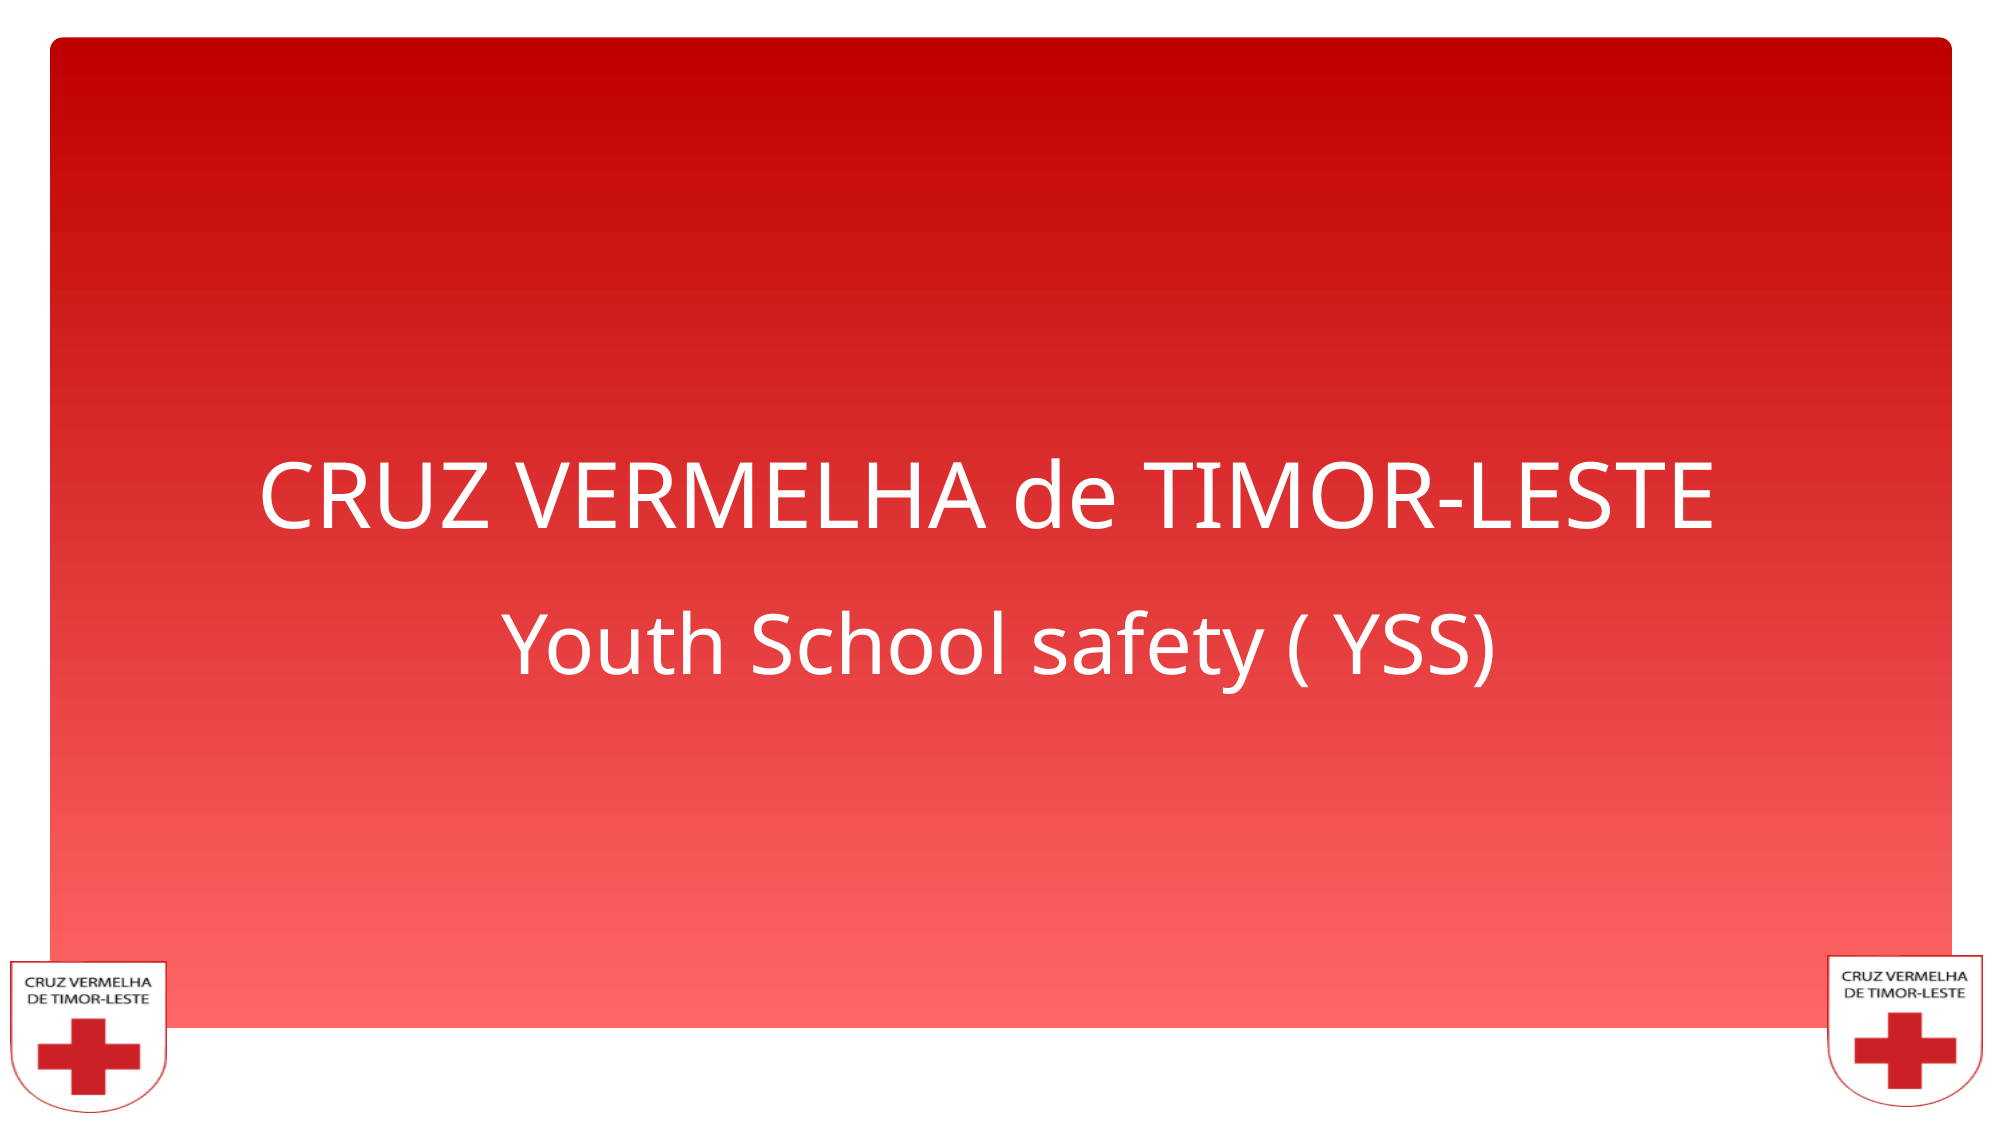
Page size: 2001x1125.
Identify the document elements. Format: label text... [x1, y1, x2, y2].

picture [1827, 955, 1983, 1107]
title CRUZ VERMELHA de TIMOR-LESTE [150, 262, 1850, 555]
picture [10, 961, 167, 1113]
subtitle Youth School safety ( YSS) [300, 583, 1700, 825]
